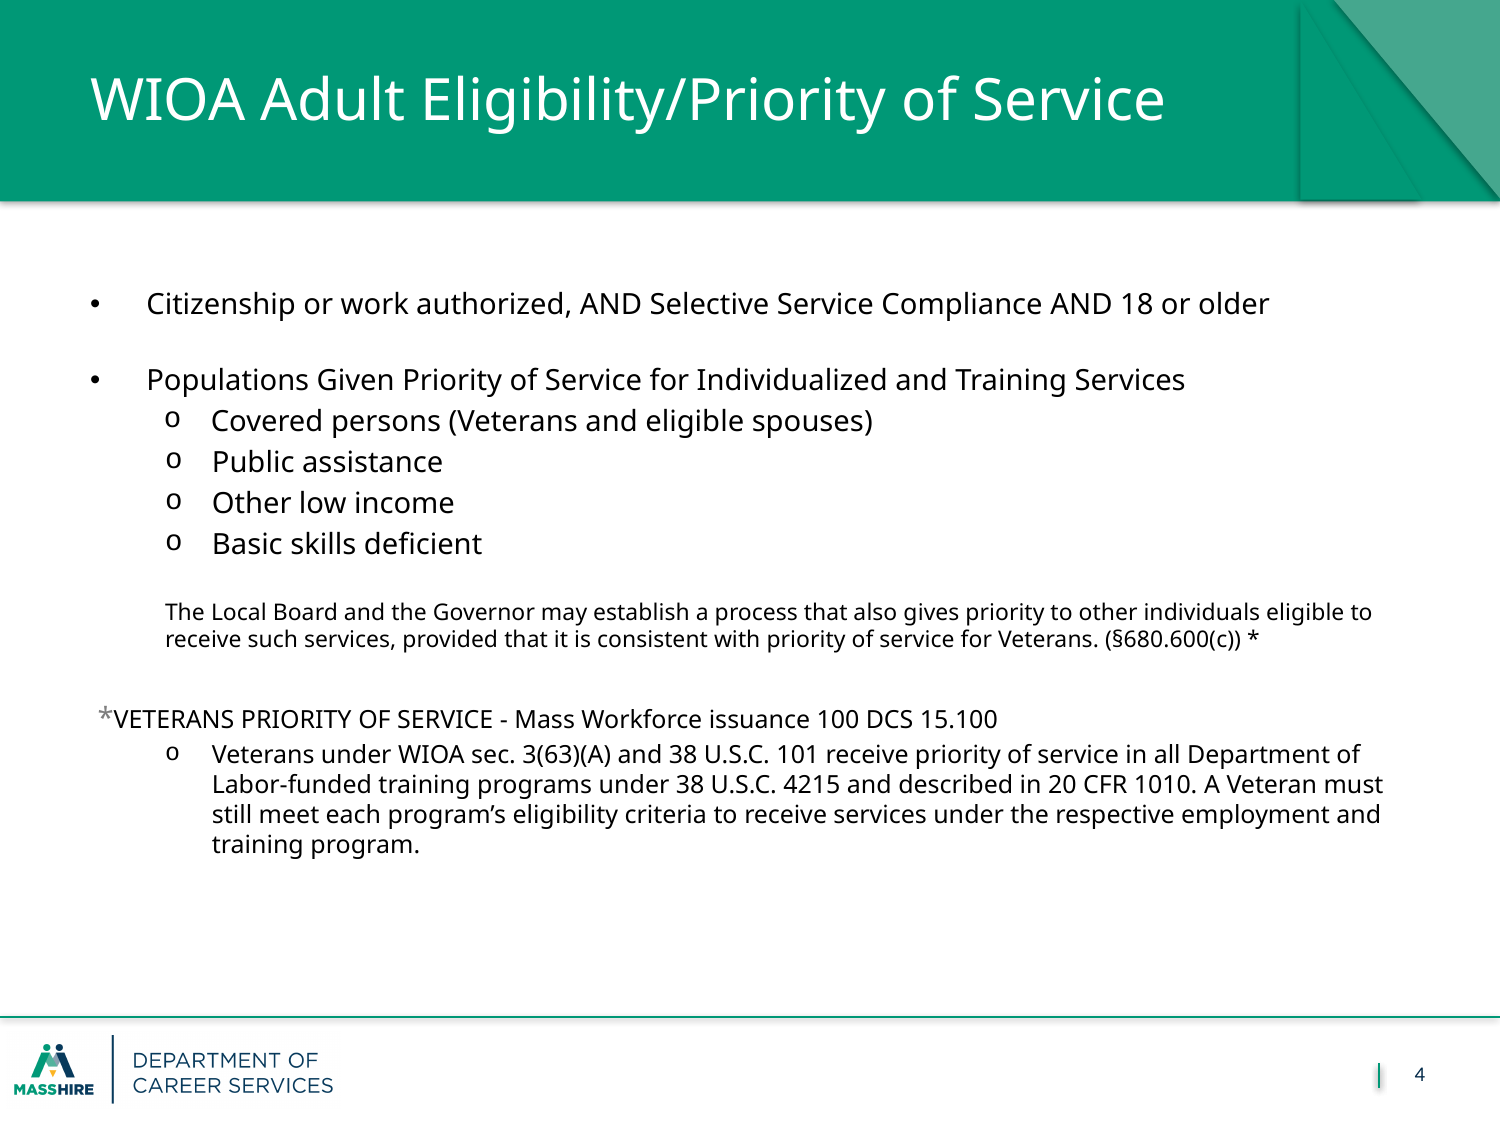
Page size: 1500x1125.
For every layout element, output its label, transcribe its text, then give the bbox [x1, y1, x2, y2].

list Citizenship or work authorized, AND Selective Service Compliance AND 18 or older Populations Given Priority of Service for Individualized and Training Services Covered persons (Veterans and eligible spouses) Public assistance Other low income Basic skills deficient The Local Board and the Governor may establish a process that also gives priority to other individuals eligible to receive such services, provided that it is consistent with priority of service for Veterans. (§680.600(c)) * *VETERANS PRIORITY OF SERVICE - Mass Workforce issuance 100 DCS 15.100 Veterans under WIOA sec. 3(63)(A) and 38 U.S.C. 101 receive priority of service in all Department of Labor-funded training programs under 38 U.S.C. 4215 and described in 20 CFR 1010. A Veteran must still meet each program’s eligibility criteria to receive services under the respective employment and training program. [75, 237, 1425, 980]
title WIOA Adult Eligibility/Priority of Service [75, 22, 1245, 180]
slide_number 4 [1376, 1042, 1425, 1103]
picture [6, 1031, 341, 1109]
